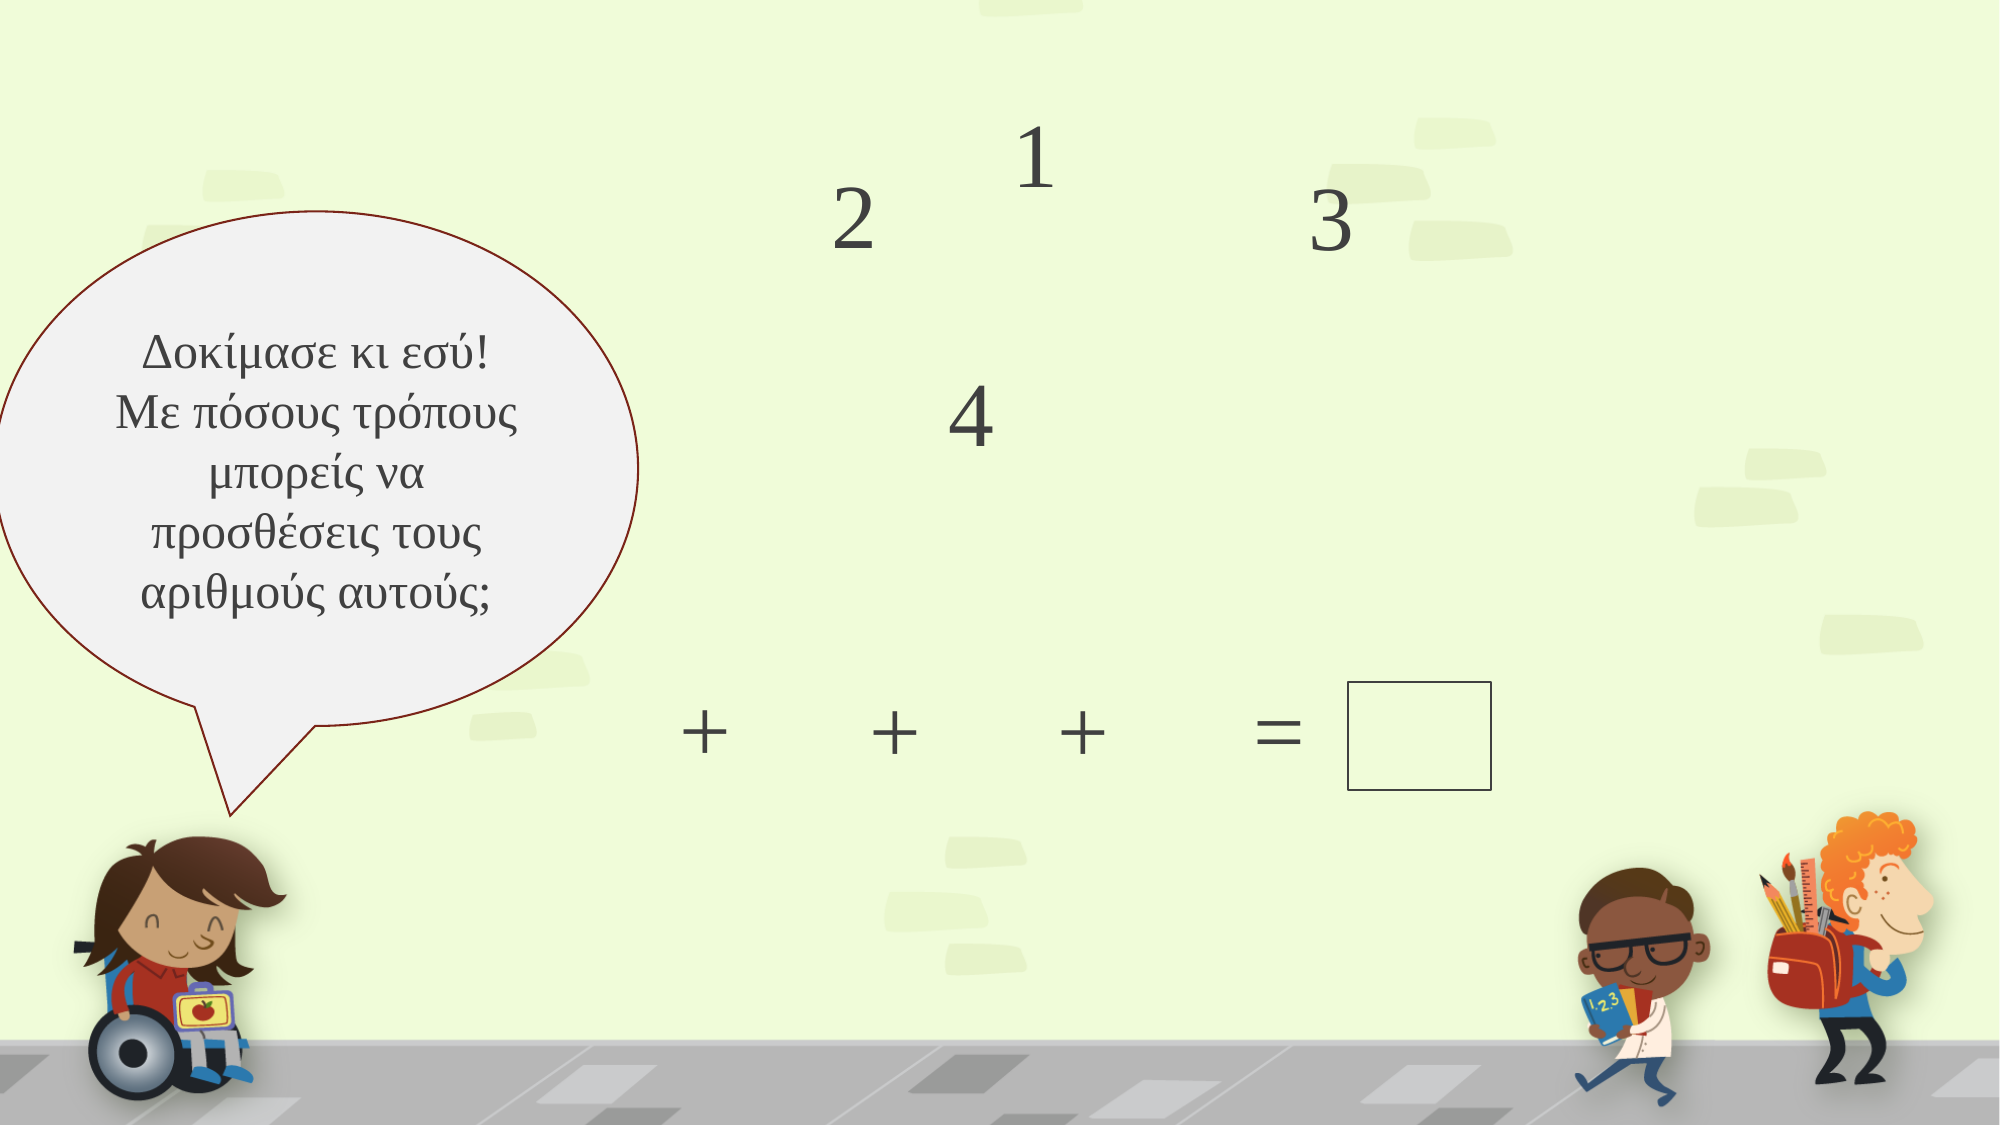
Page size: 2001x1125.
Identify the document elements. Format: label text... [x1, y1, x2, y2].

text_box 1 [997, 87, 1088, 213]
text_box 4 [933, 347, 1024, 473]
text_box + [664, 662, 755, 788]
text_box + [854, 664, 945, 789]
text_box = [1238, 664, 1329, 789]
text_box [1347, 681, 1491, 791]
text_box Δοκίμασε κι εσύ! Με πόσους τρόπους μπορείς να προσθέσεις τους αριθμούς αυτούς; [0, 210, 640, 818]
text_box 2 [816, 149, 907, 275]
text_box + [1042, 664, 1133, 789]
picture [0, 0, 2000, 1125]
text_box 3 [1293, 151, 1384, 276]
